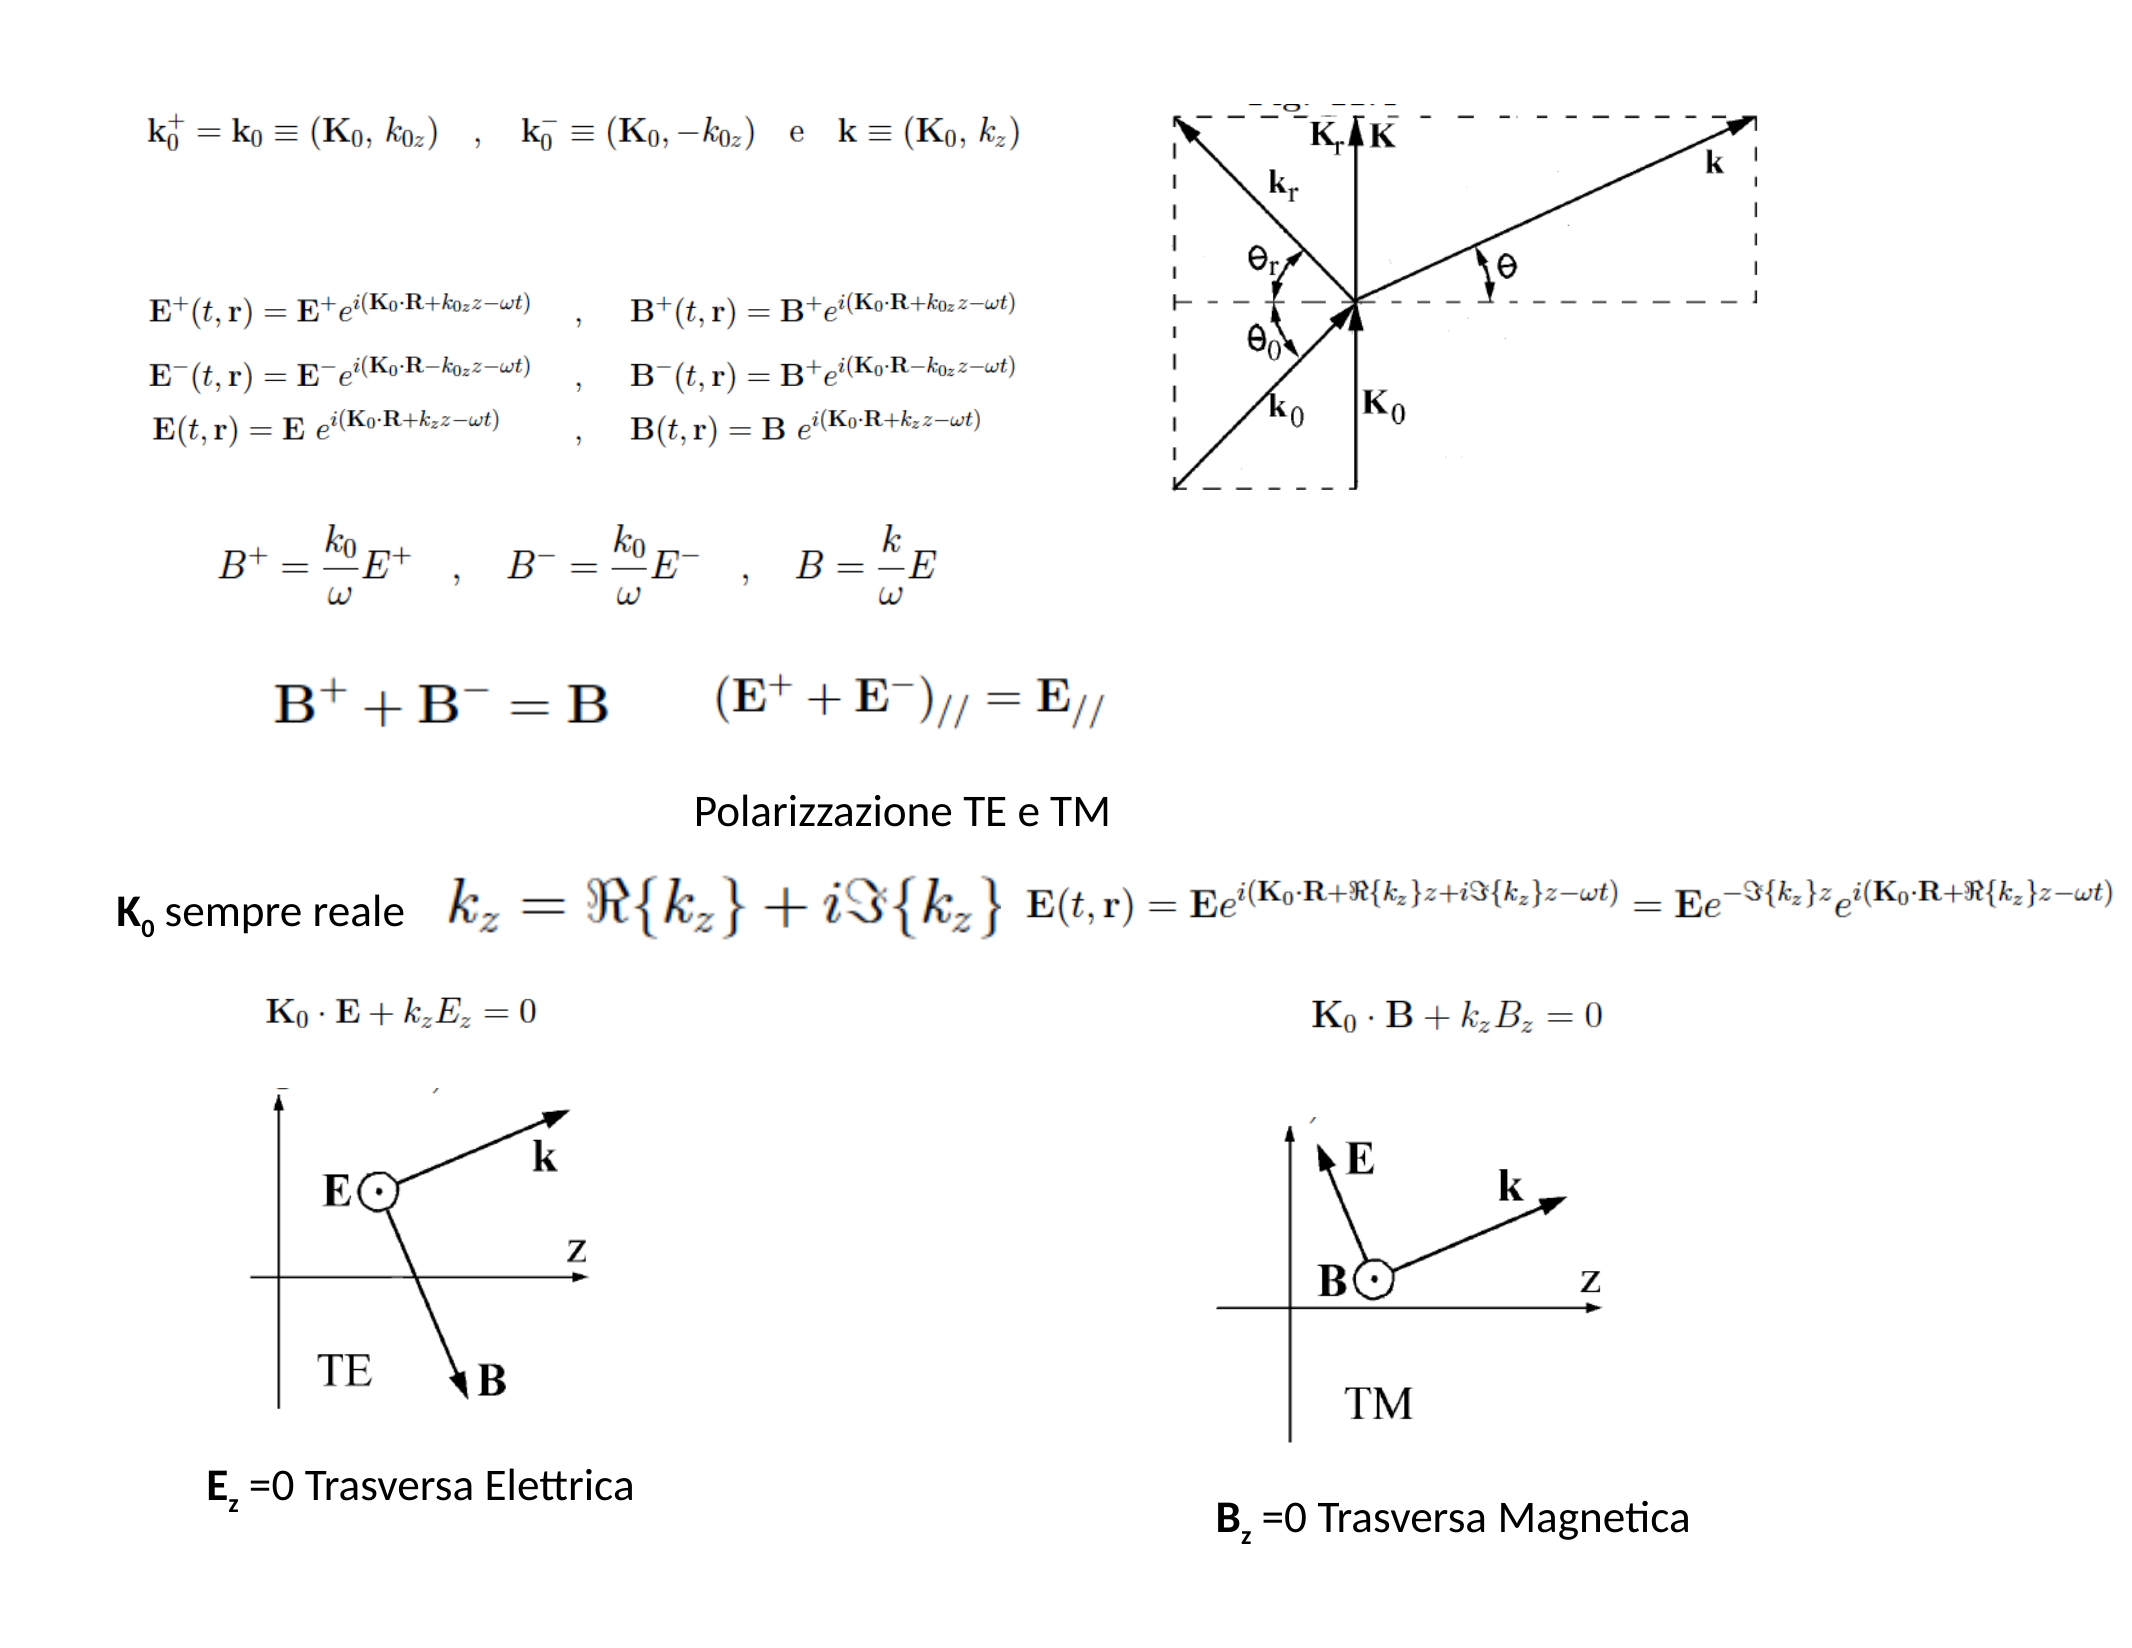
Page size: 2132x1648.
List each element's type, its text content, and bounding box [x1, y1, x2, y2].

picture [249, 648, 657, 746]
text_box Polarizzazione TE e TM [679, 773, 1309, 843]
picture [132, 274, 1060, 459]
picture [199, 507, 975, 634]
text_box Bz =0 Trasversa Magnetica [1200, 1480, 1706, 1557]
picture [249, 969, 555, 1050]
picture [431, 857, 2122, 961]
picture [132, 92, 1042, 168]
text_box K0 sempre reale [101, 873, 431, 950]
picture [1300, 972, 1621, 1048]
picture [1197, 1116, 1621, 1457]
picture [1160, 104, 1761, 517]
picture [706, 648, 1127, 748]
picture [219, 1088, 618, 1417]
text_box Ez =0 Trasversa Elettrica [191, 1447, 650, 1525]
